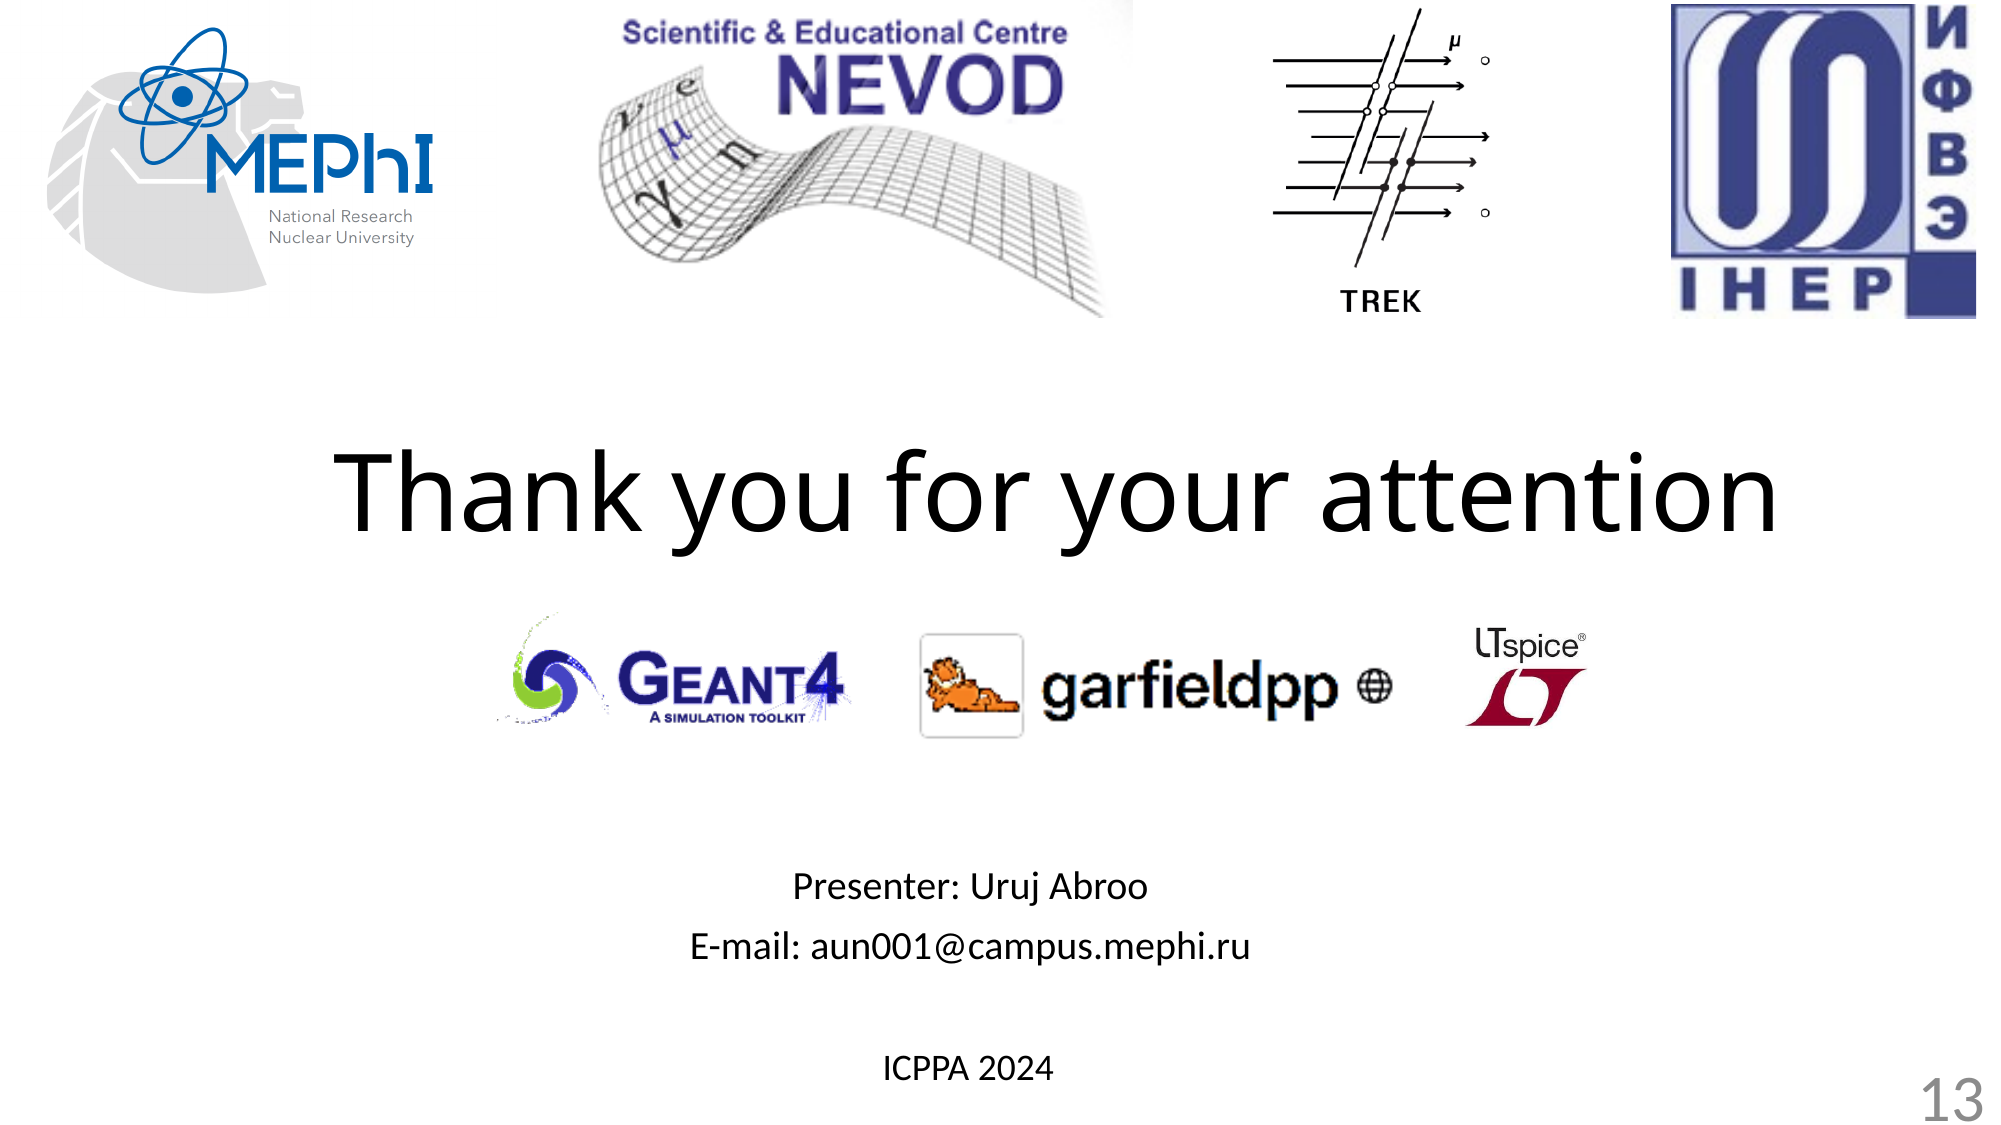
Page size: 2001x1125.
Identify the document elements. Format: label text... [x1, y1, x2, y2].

picture [577, 0, 1133, 318]
slide_number 13 [1550, 1065, 2000, 1125]
picture [1667, 0, 1977, 319]
picture [0, 0, 497, 318]
picture [1267, 1, 1493, 318]
subtitle Presenter: Uruj Abroo E-mail: aun001@campus.mephi.ru [674, 845, 1268, 981]
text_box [496, 612, 1588, 750]
text_box ICPPA 2024 [867, 1035, 1074, 1096]
title Thank you for your attention [267, 346, 1850, 563]
